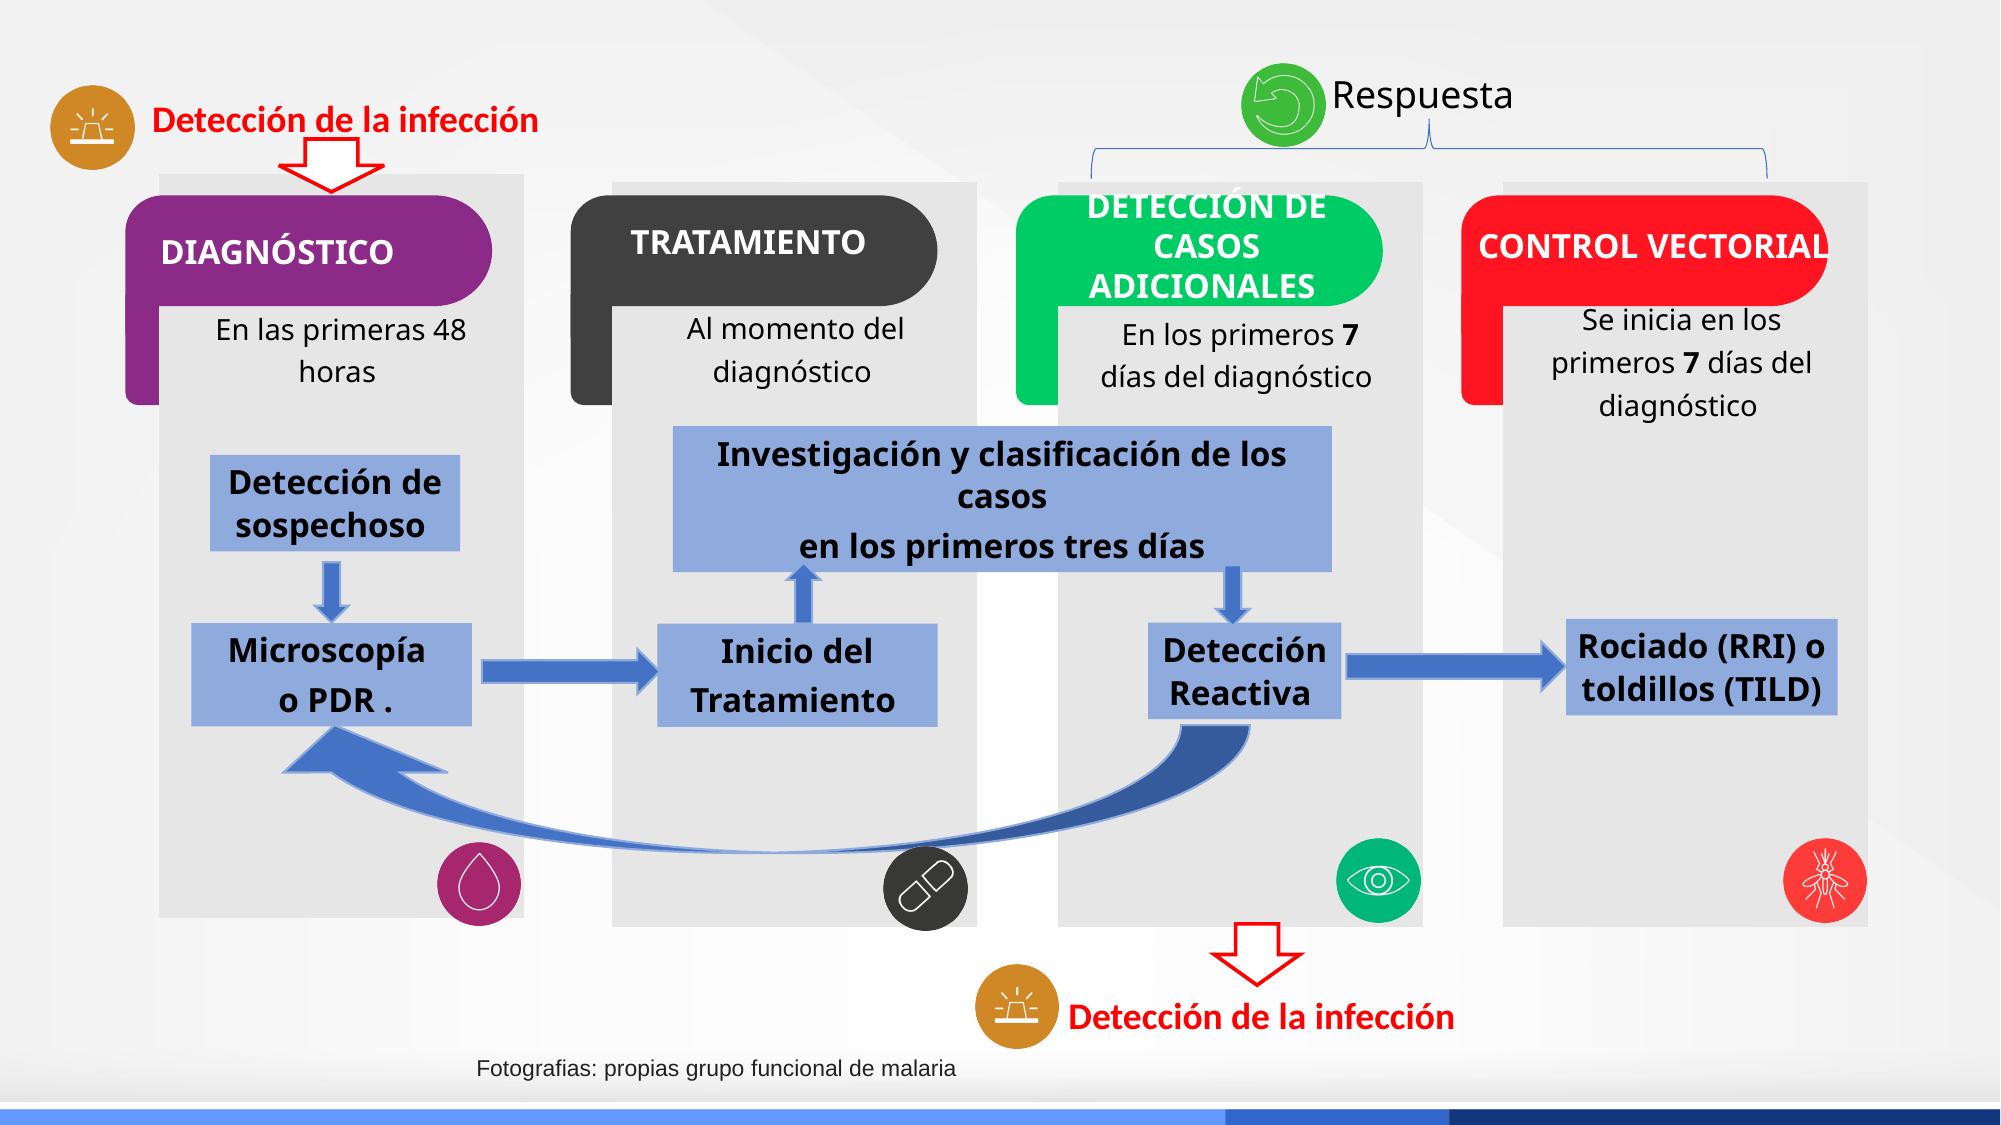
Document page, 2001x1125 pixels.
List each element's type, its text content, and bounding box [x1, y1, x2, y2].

text_box [1090, 124, 1768, 173]
text_box Respuesta [1327, 69, 1579, 124]
text_box Fotografias: propias grupo funcional de malaria [461, 1045, 1092, 1089]
text_box [1211, 927, 1304, 987]
text_box Detección de la infección [136, 87, 557, 148]
text_box [278, 137, 385, 173]
picture [0, 0, 2001, 1125]
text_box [125, 173, 1868, 927]
